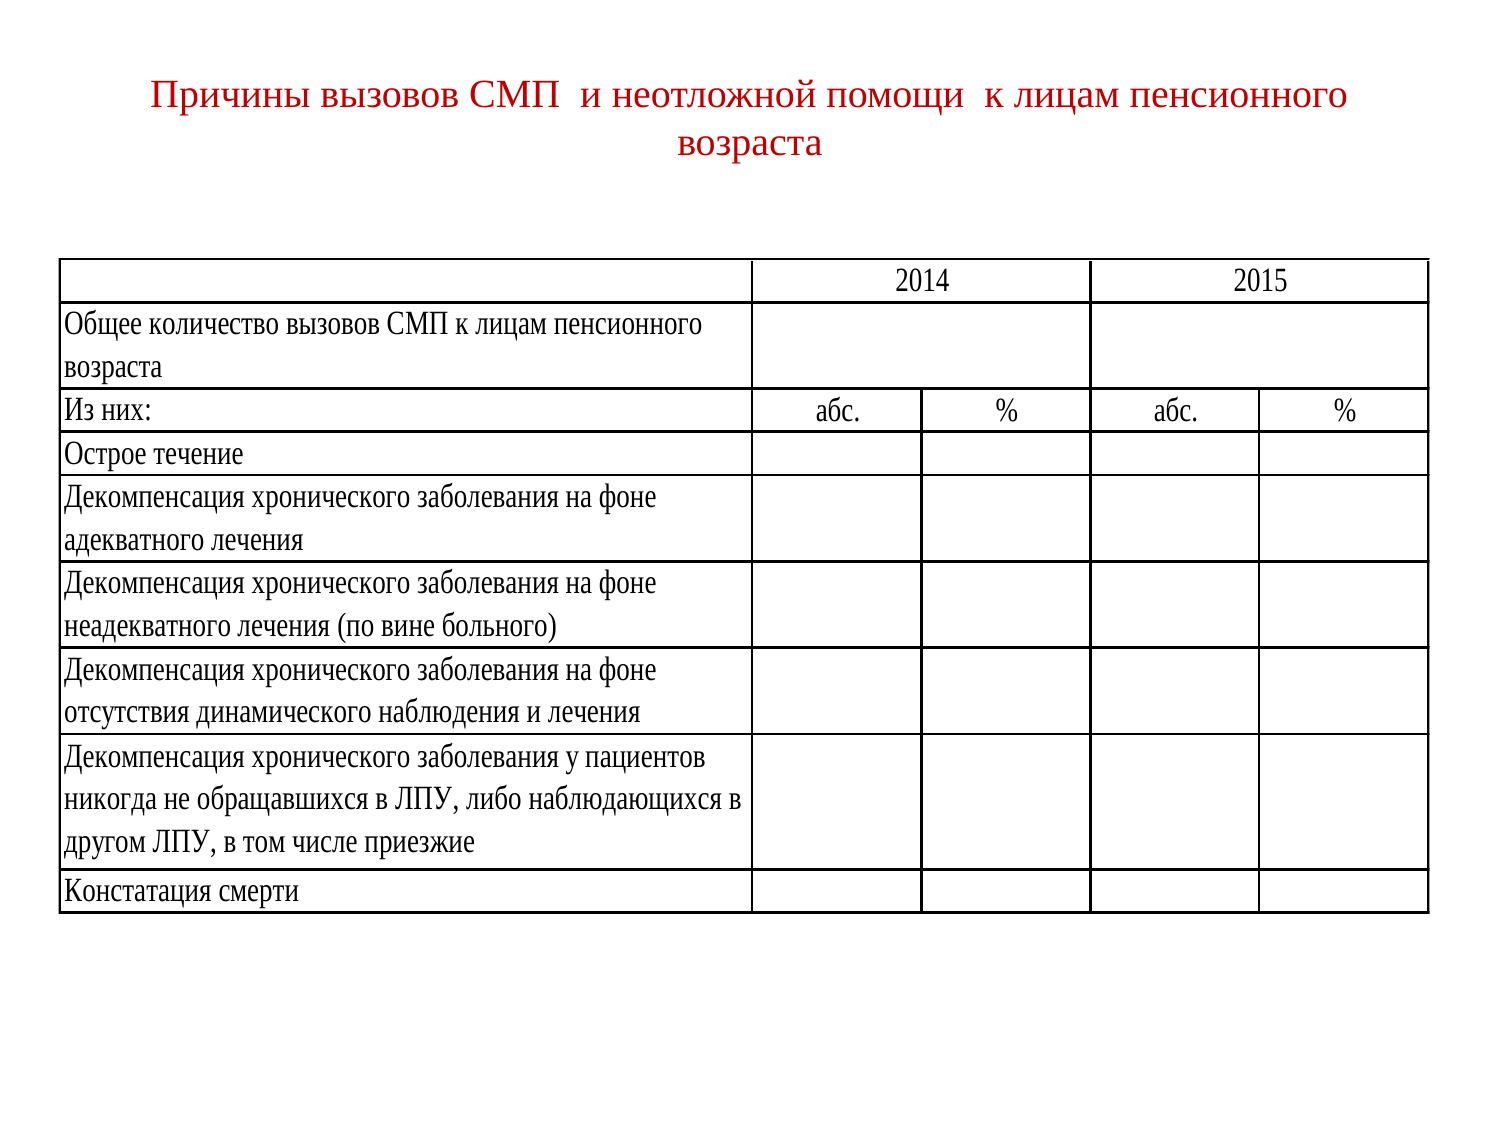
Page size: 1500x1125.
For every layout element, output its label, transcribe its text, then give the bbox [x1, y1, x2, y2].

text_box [58, 257, 1430, 915]
title Причины вызовов СМП и неотложной помощи к лицам пенсионного возраста [75, 58, 1425, 247]
